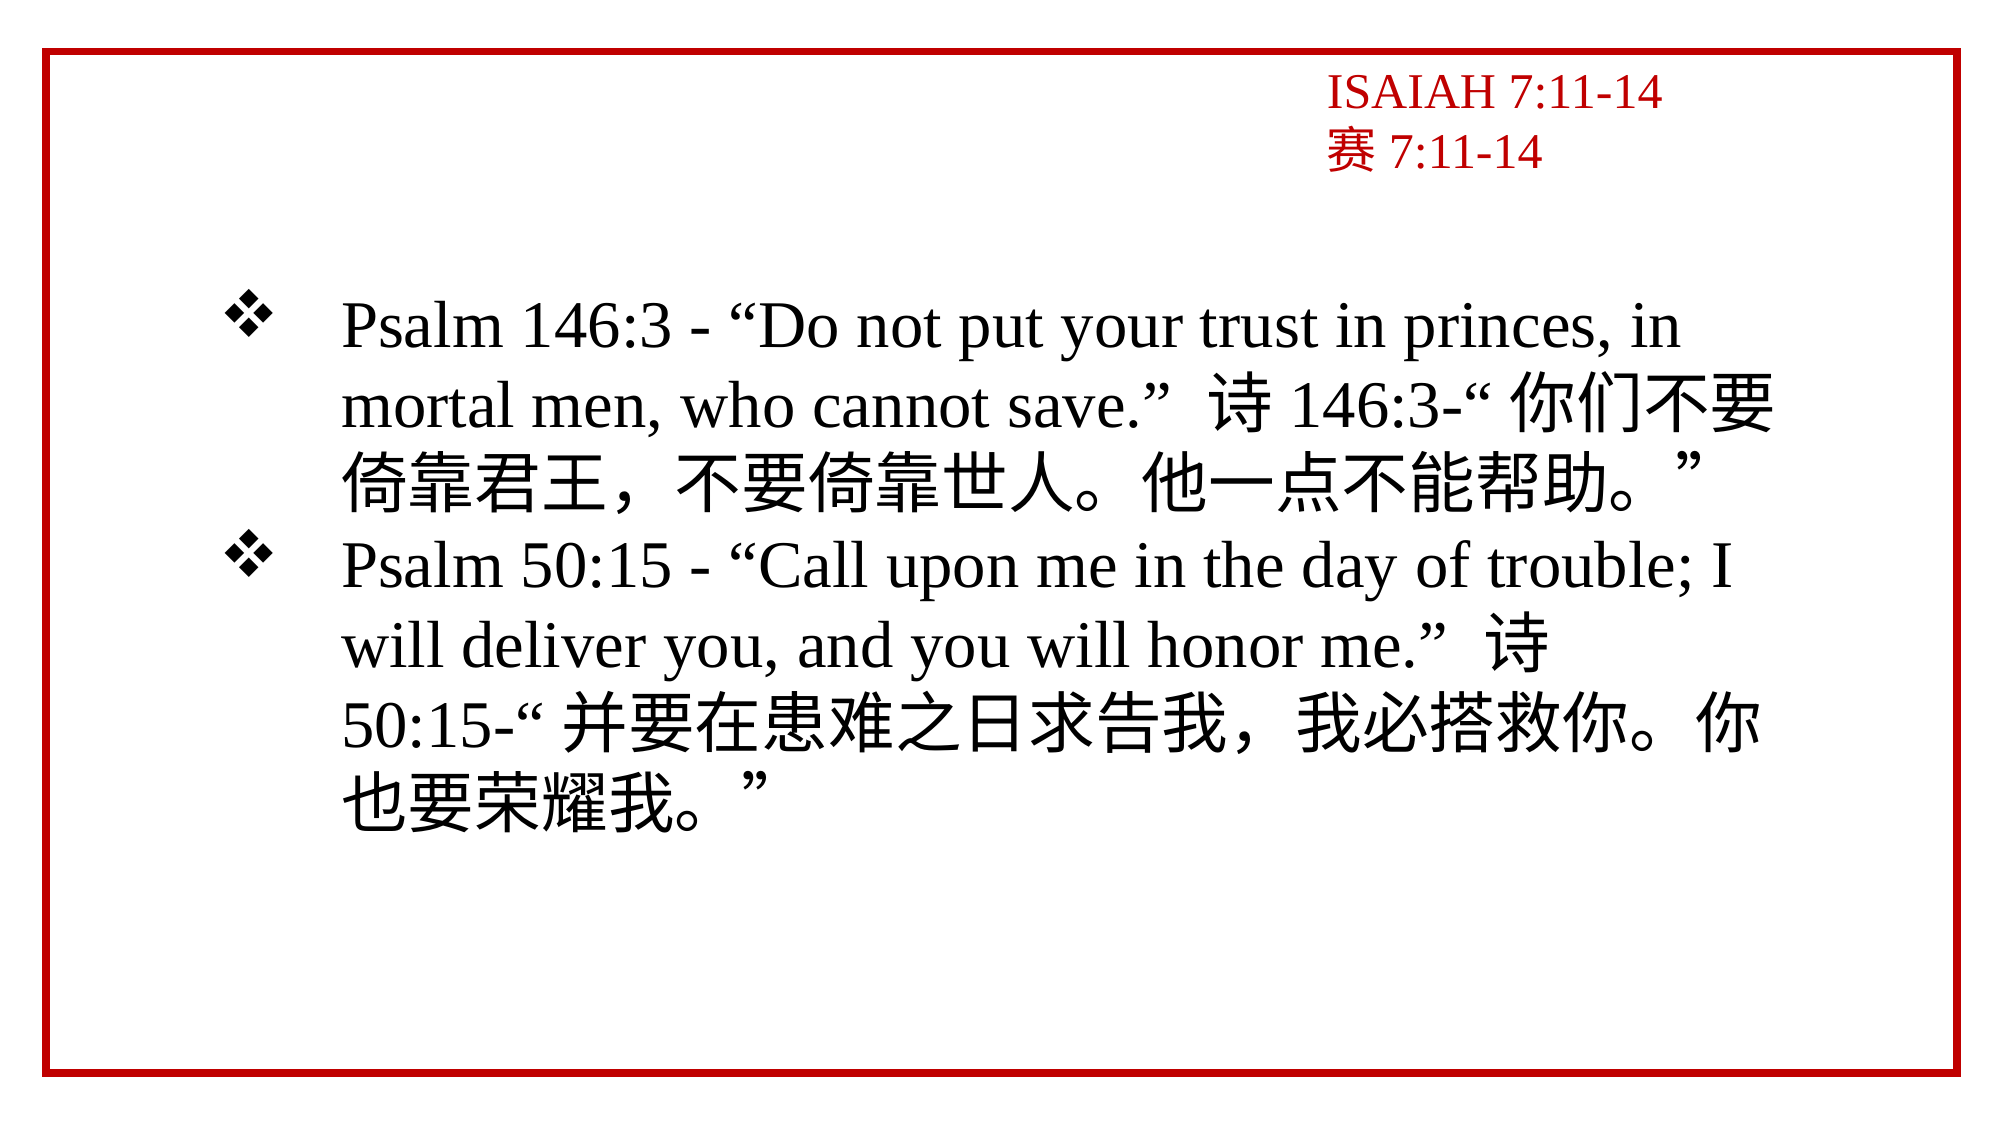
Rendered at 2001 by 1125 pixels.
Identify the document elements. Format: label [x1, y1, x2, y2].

text_box [648, 787, 679, 864]
text_box [45, 50, 1958, 1074]
